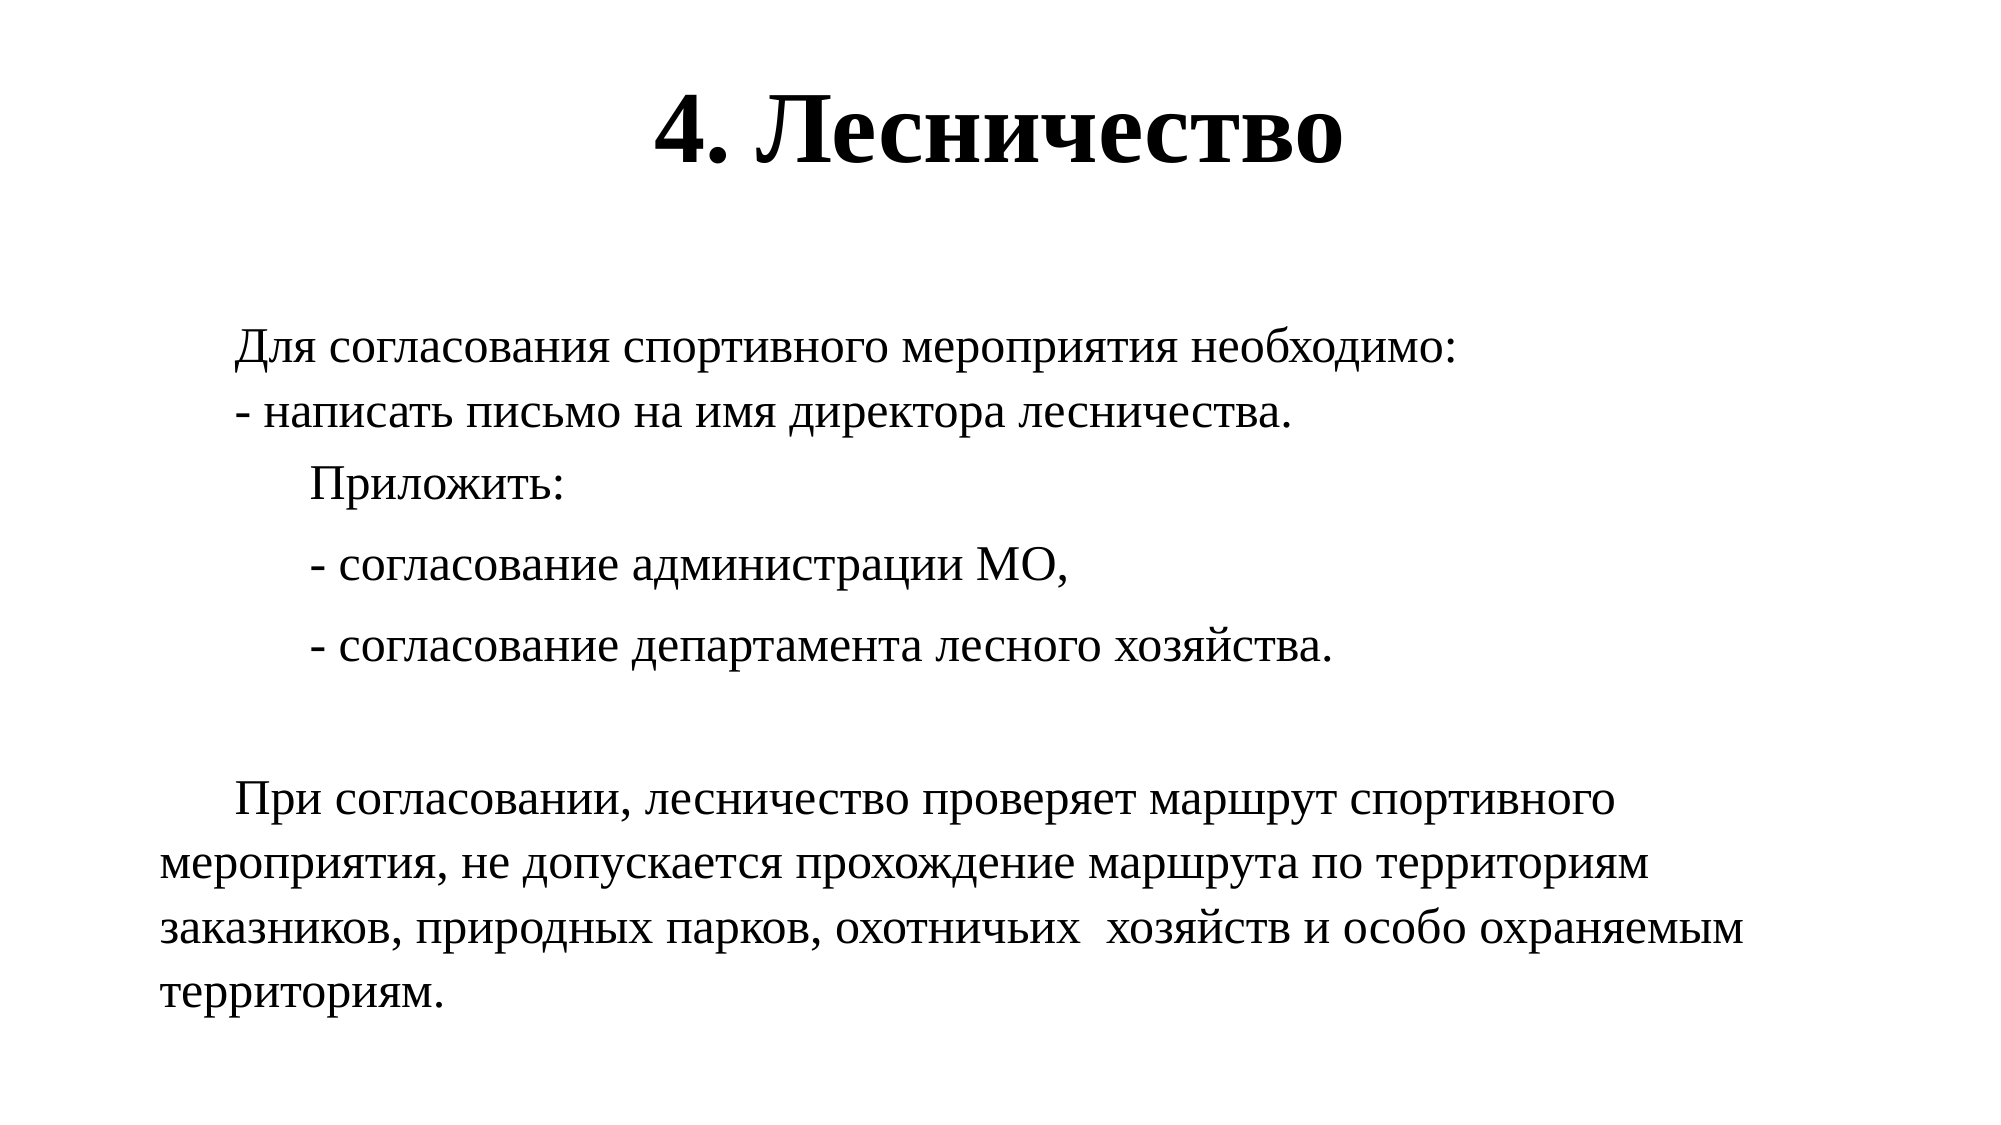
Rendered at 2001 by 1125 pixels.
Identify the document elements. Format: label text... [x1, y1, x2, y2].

text_box Для согласования спортивного мероприятия необходимо: - написать письмо на имя директора лесничества. Приложить: - согласование администрации МО, - согласование департамента лесного хозяйства. При согласовании, лесничество проверяет маршрут спортивного мероприятия, не допускается прохождение маршрута по территориям заказников, природных парков, охотничьих хозяйств и особо охраняемым территориям. [69, 301, 1857, 1025]
title 4. Лесничество [0, 42, 2000, 260]
